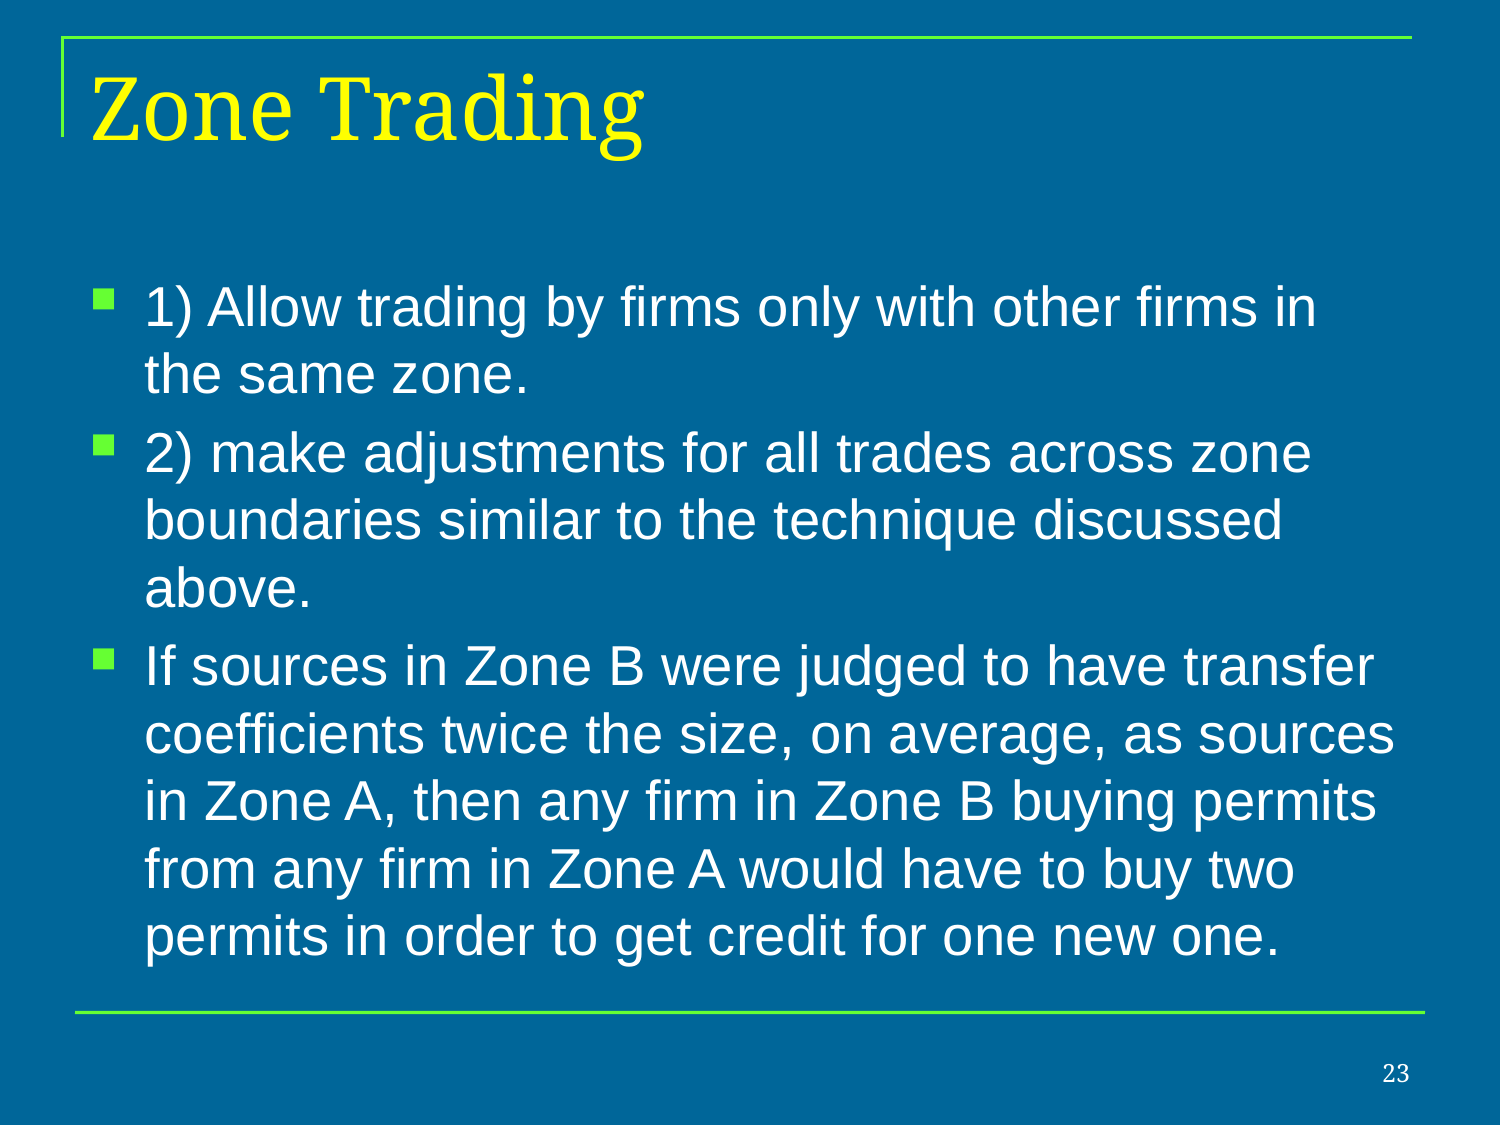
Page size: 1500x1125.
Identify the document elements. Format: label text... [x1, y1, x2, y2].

title Zone Trading [74, 45, 1426, 233]
slide_number 23 [1074, 1023, 1426, 1100]
list 1) Allow trading by firms only with other firms in the same zone. 2) make adjustments for all trades across zone boundaries similar to the technique discussed above. If sources in Zone B were judged to have transfer coefficients twice the size, on average, as sources in Zone A, then any firm in Zone B buying permits from any firm in Zone A would have to buy two permits in order to get credit for one new one. [74, 262, 1426, 1006]
